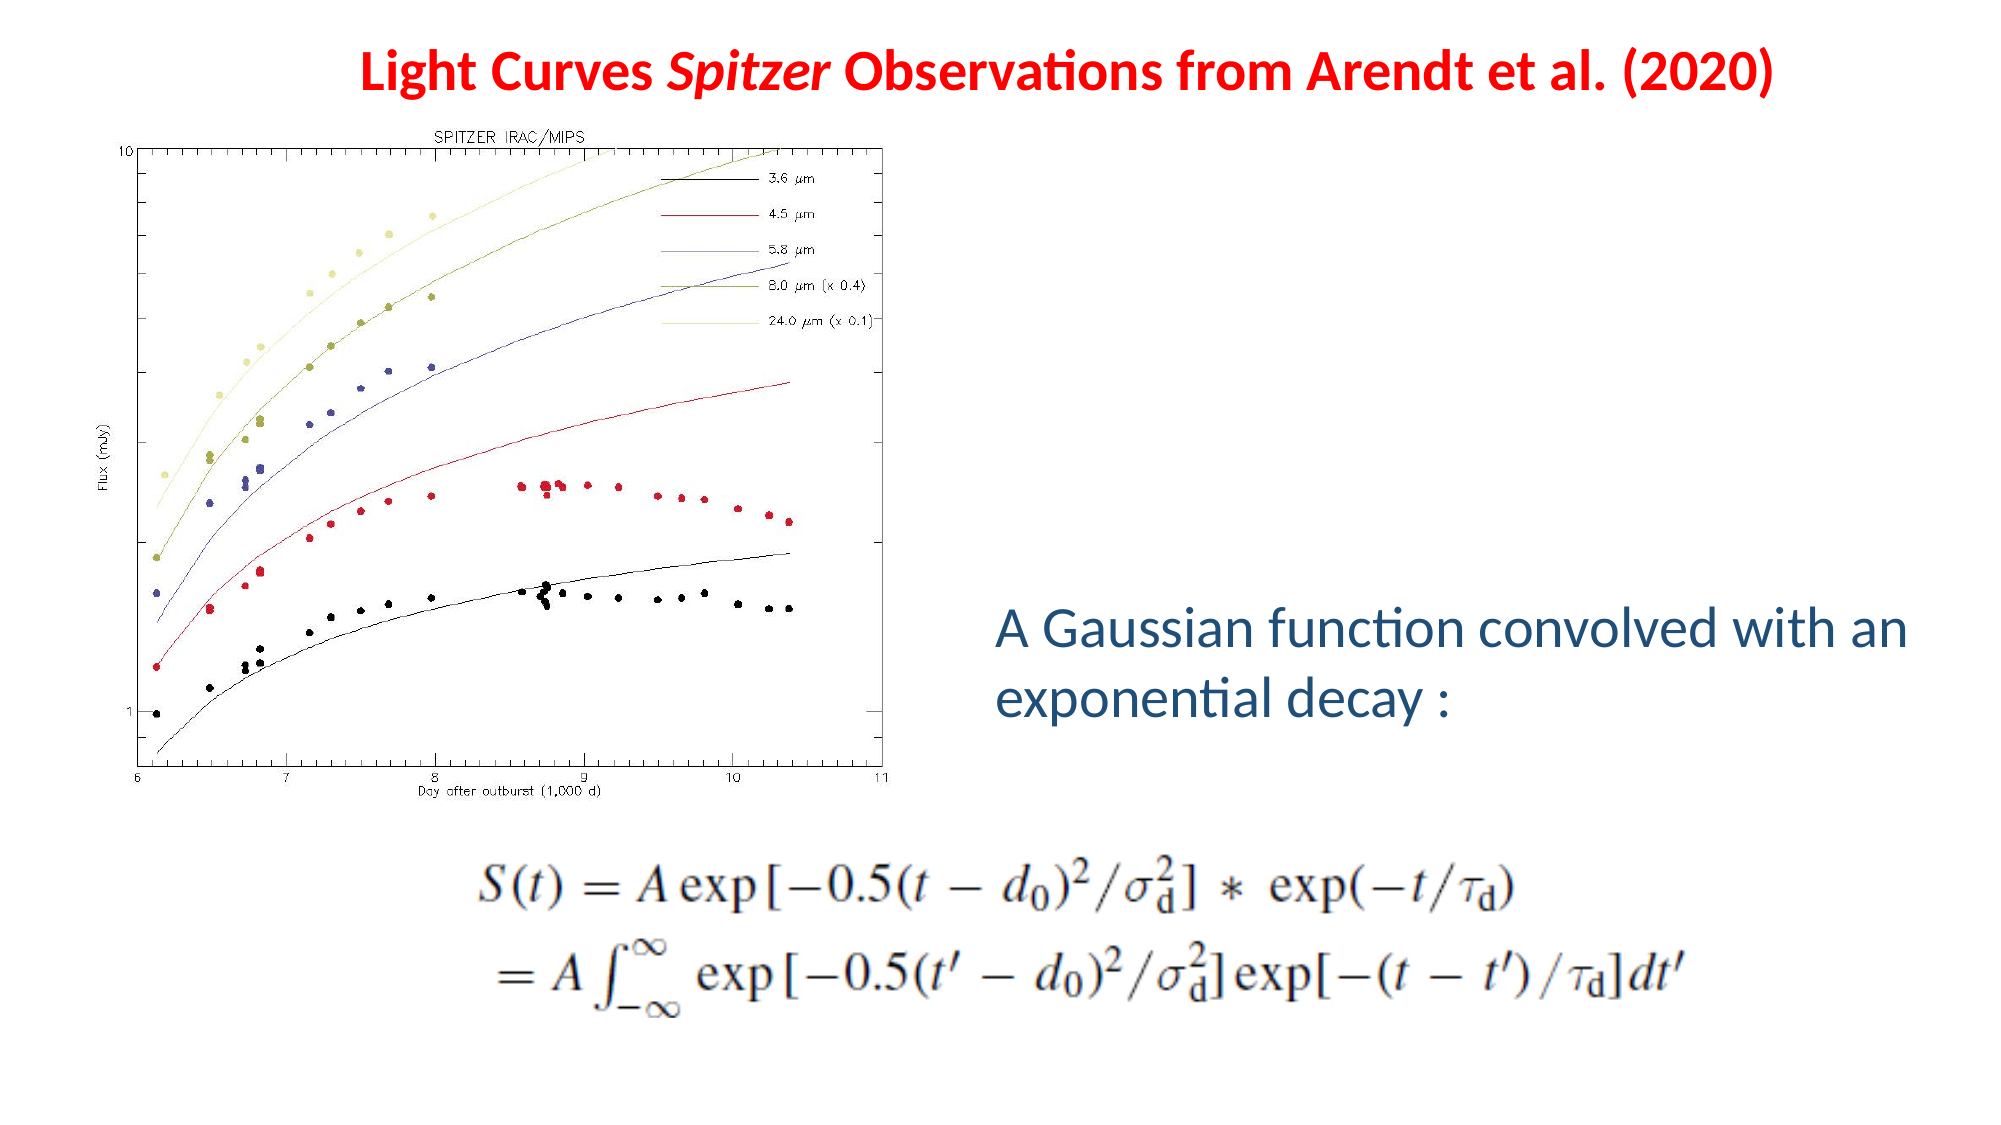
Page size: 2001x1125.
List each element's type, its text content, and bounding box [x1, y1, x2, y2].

picture [61, 128, 903, 806]
picture [434, 837, 1738, 1018]
text_box Light Curves Spitzer Observations from Arendt et al. (2020) [345, 24, 1819, 109]
text_box A Gaussian function convolved with an exponential decay : [981, 581, 1938, 871]
